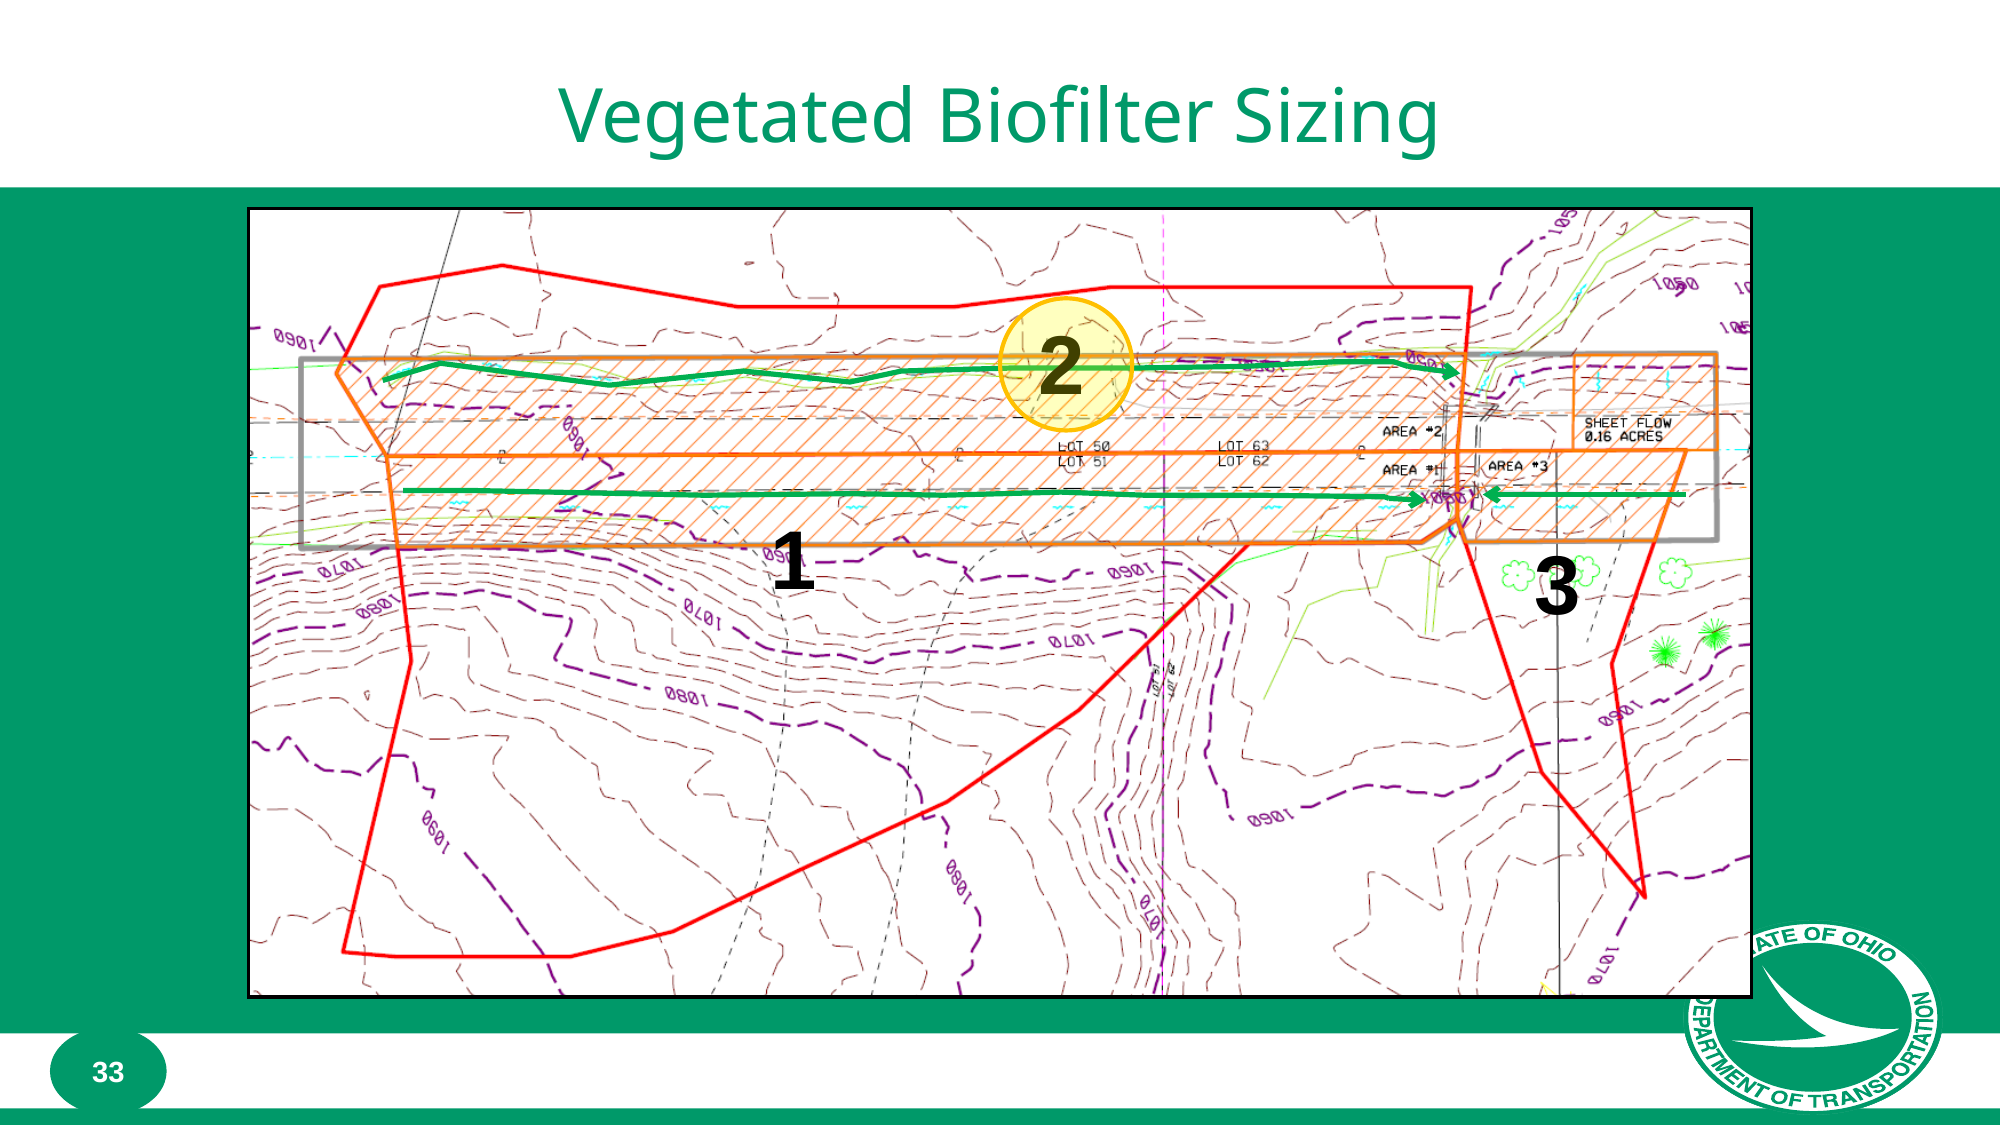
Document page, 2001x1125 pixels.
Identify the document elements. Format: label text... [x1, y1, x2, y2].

title Vegetated Biofilter Sizing [0, 0, 2000, 188]
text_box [1407, 366, 1461, 374]
picture [249, 210, 1751, 996]
